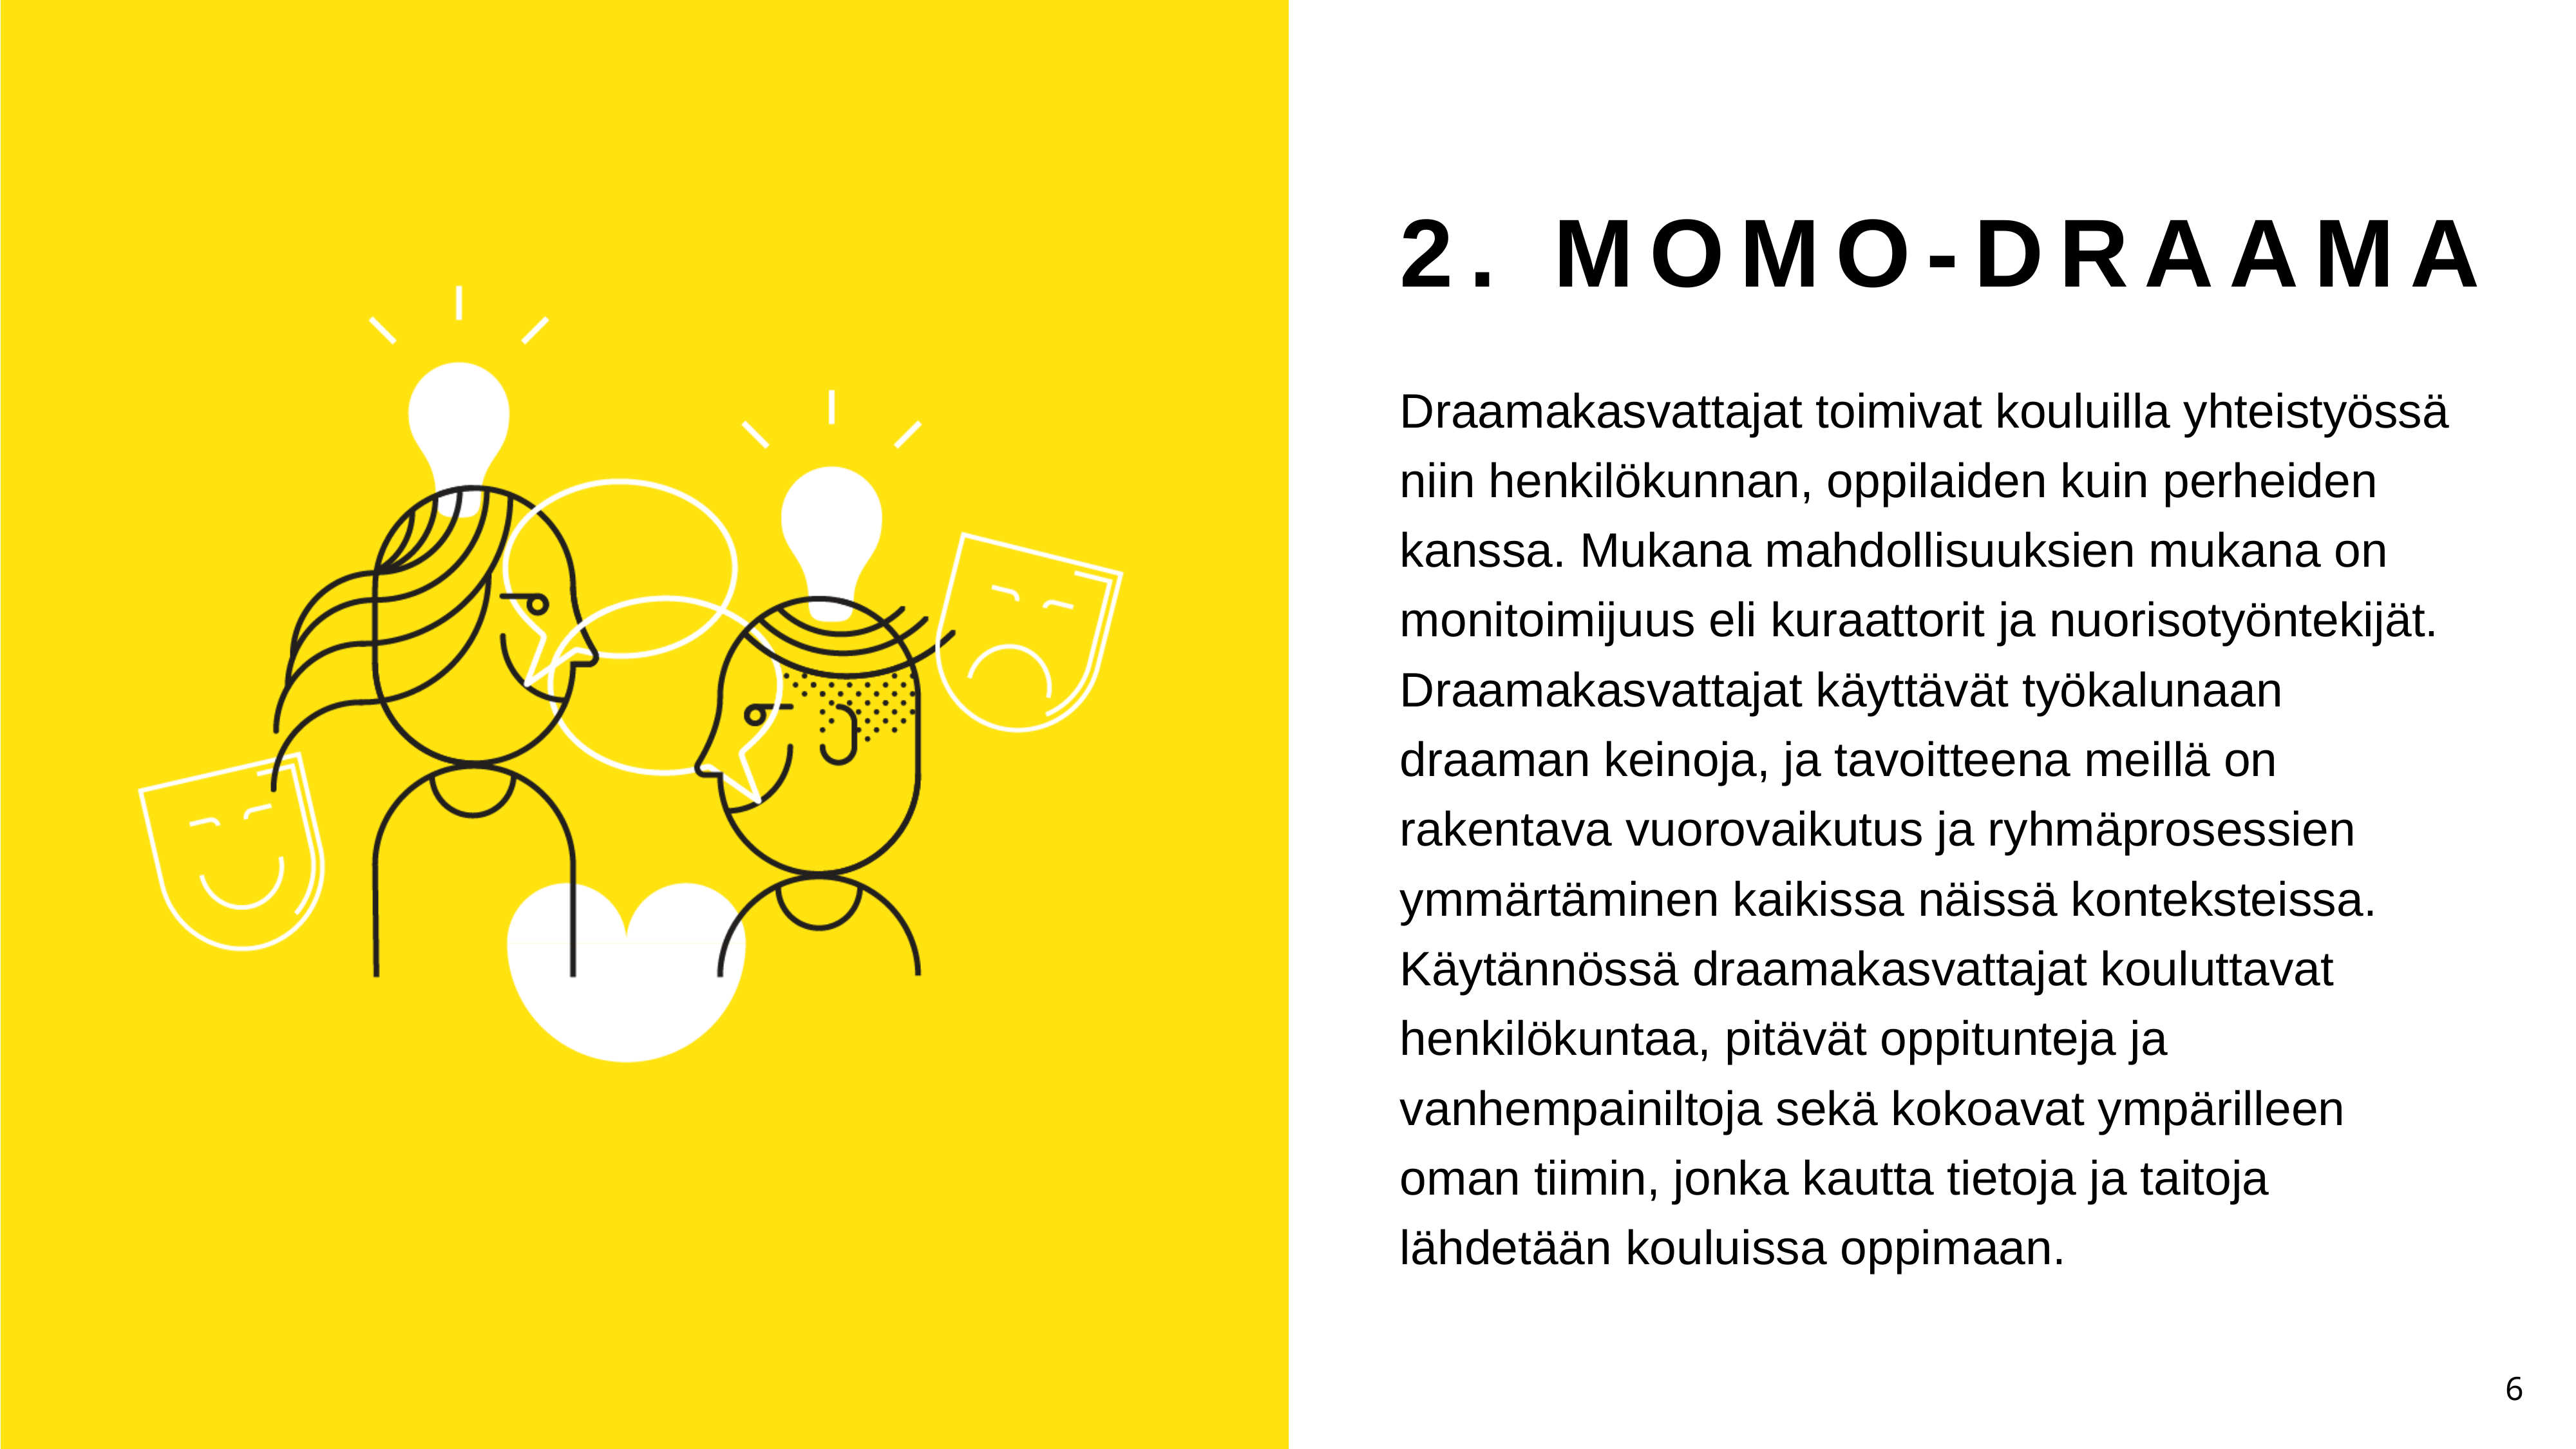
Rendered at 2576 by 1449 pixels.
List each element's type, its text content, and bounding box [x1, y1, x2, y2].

picture [0, 0, 1289, 1449]
slide_number 6 [2499, 1362, 2529, 1418]
text_box 2. MoMo-draama [1394, 90, 2529, 406]
text_box Draamakasvattajat toimivat kouluilla yhteistyössä niin henkilökunnan, oppilaiden kuin perheiden kanssa. Mukana mahdollisuuksien mukana on monitoimijuus eli kuraattorit ja nuorisotyöntekijät. Draamakasvattajat käyttävät työkalunaan draaman keinoja, ja tavoitteena meillä on rakentava vuorovaikutus ja ryhmäprosessien ymmärtäminen kaikissa näissä konteksteissa. Käytännössä draamakasvattajat kouluttavat henkilökuntaa, pitävät oppitunteja ja vanhempainiltoja sekä kokoavat ympärilleen oman tiimin, jonka kautta tietoja ja taitoja lähdetään kouluissa oppimaan. [1394, 406, 2467, 1378]
